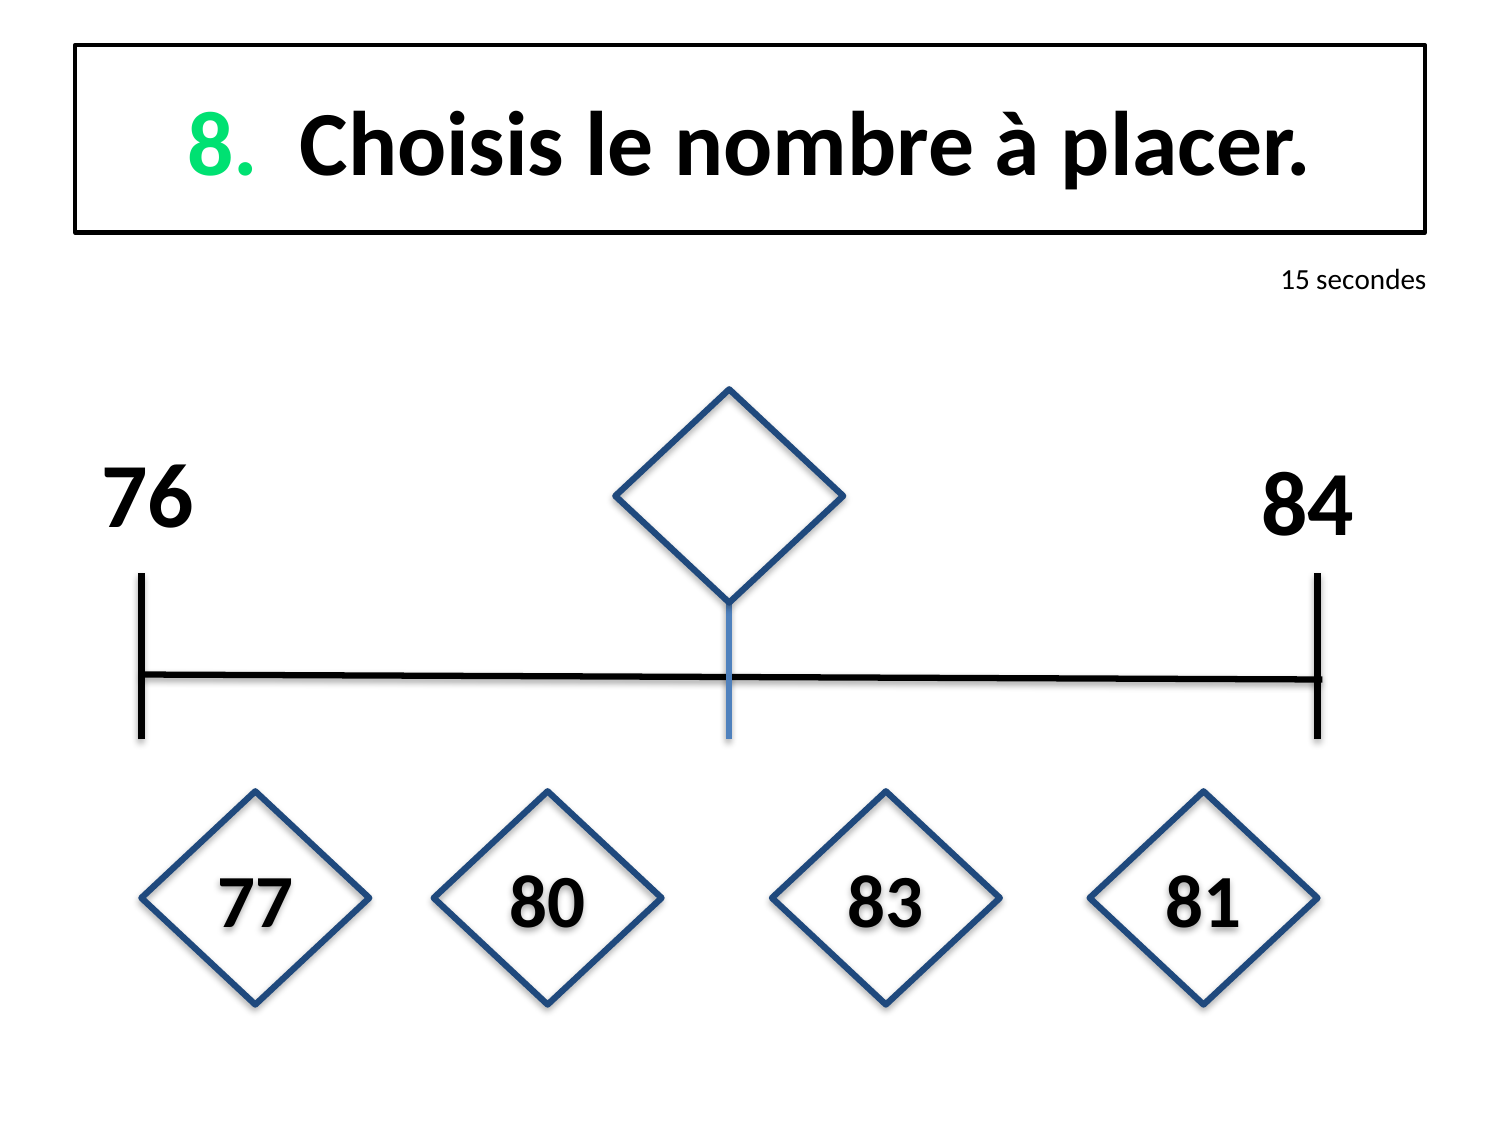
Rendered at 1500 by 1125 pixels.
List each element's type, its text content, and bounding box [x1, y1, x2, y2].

text_box 84 [1238, 436, 1378, 562]
text_box 81 [1088, 790, 1319, 1006]
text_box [146, 674, 724, 680]
text_box 83 [771, 790, 1001, 1006]
text_box 15 secondes [1265, 252, 1442, 303]
text_box 77 [140, 790, 371, 1006]
title 8. Choisis le nombre à placer. [73, 43, 1427, 235]
text_box [614, 388, 844, 603]
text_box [734, 674, 1313, 680]
text_box 76 [75, 428, 220, 554]
text_box 80 [432, 790, 663, 1006]
